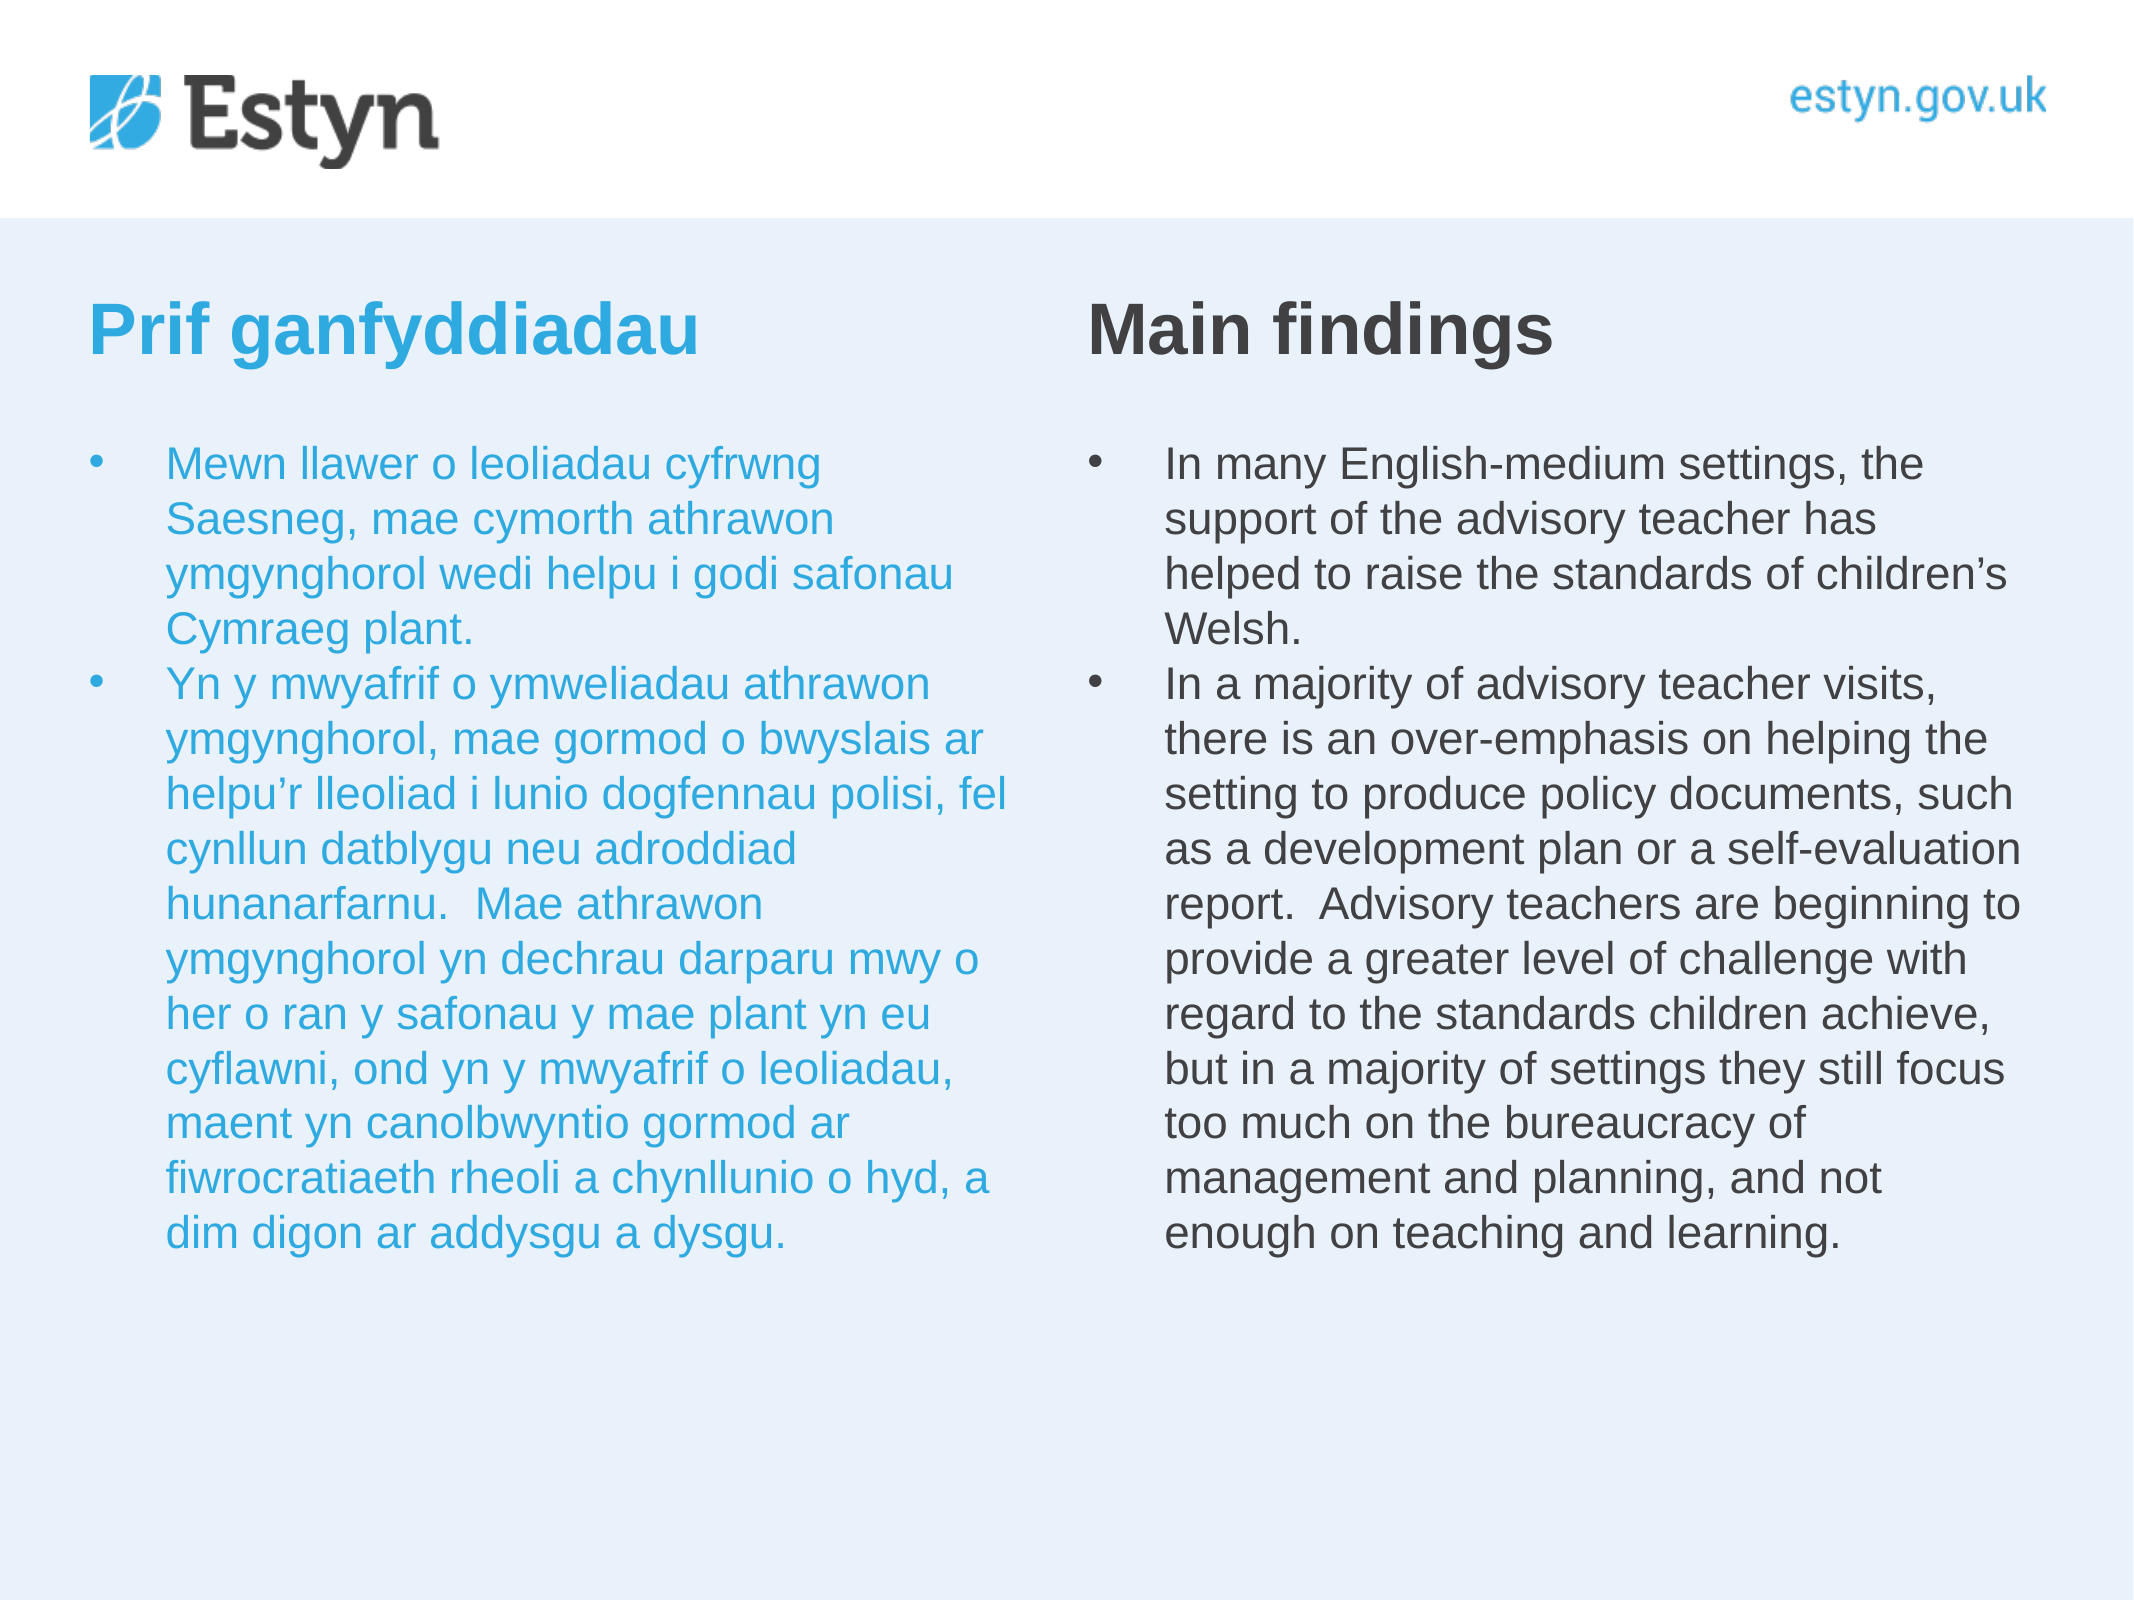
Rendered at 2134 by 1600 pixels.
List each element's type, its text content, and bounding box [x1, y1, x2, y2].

text_box Main findings [1085, 281, 1742, 370]
list In many English-medium settings, the support of the advisory teacher has helped to raise the standards of children’s Welsh. In a majority of advisory teacher visits, there is an over-emphasis on helping the setting to produce policy documents, such as a development plan or a self-evaluation report. Advisory teachers are beginning to provide a greater level of challenge with regard to the standards children achieve, but in a majority of settings they still focus too much on the bureaucracy of management and planning, and not enough on teaching and learning. [1085, 433, 2034, 1347]
picture [89, 74, 2047, 169]
title Prif ganfyddiadau [86, 281, 2047, 549]
list Mewn llawer o leoliadau cyfrwng Saesneg, mae cymorth athrawon ymgynghorol wedi helpu i godi safonau Cymraeg plant. Yn y mwyafrif o ymweliadau athrawon ymgynghorol, mae gormod o bwyslais ar helpu’r lleoliad i lunio dogfennau polisi, fel cynllun datblygu neu adroddiad hunanarfarnu. Mae athrawon ymgynghorol yn dechrau darparu mwy o her o ran y safonau y mae plant yn eu cyflawni, ond yn y mwyafrif o leoliadau, maent yn canolbwyntio gormod ar fiwrocratiaeth rheoli a chynllunio o hyd, a dim digon ar addysgu a dysgu. [86, 433, 1027, 1347]
